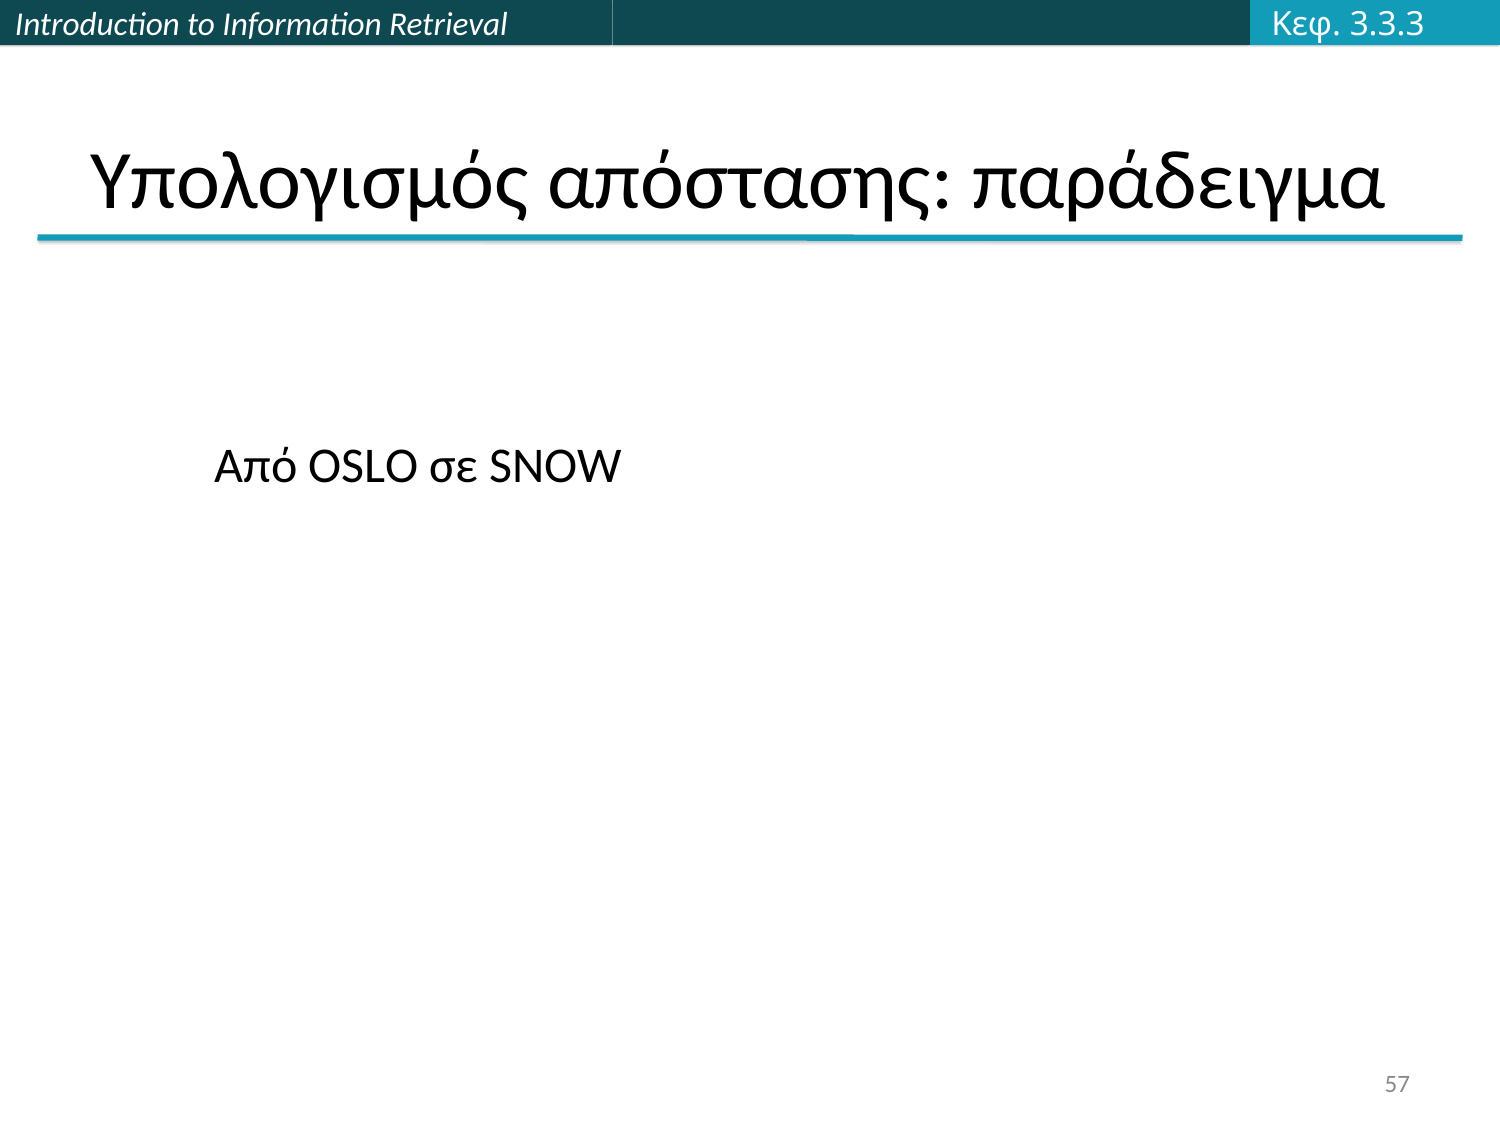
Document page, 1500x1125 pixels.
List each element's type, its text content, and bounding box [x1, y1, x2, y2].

text_box Από OSLO σε SNOW [199, 424, 1013, 500]
text_box Κεφ. 3.3.3 [1256, 0, 1440, 50]
slide_number 57 [1074, 1062, 1425, 1103]
title Υπολογισμός απόστασης: παράδειγμα [74, 44, 1426, 233]
